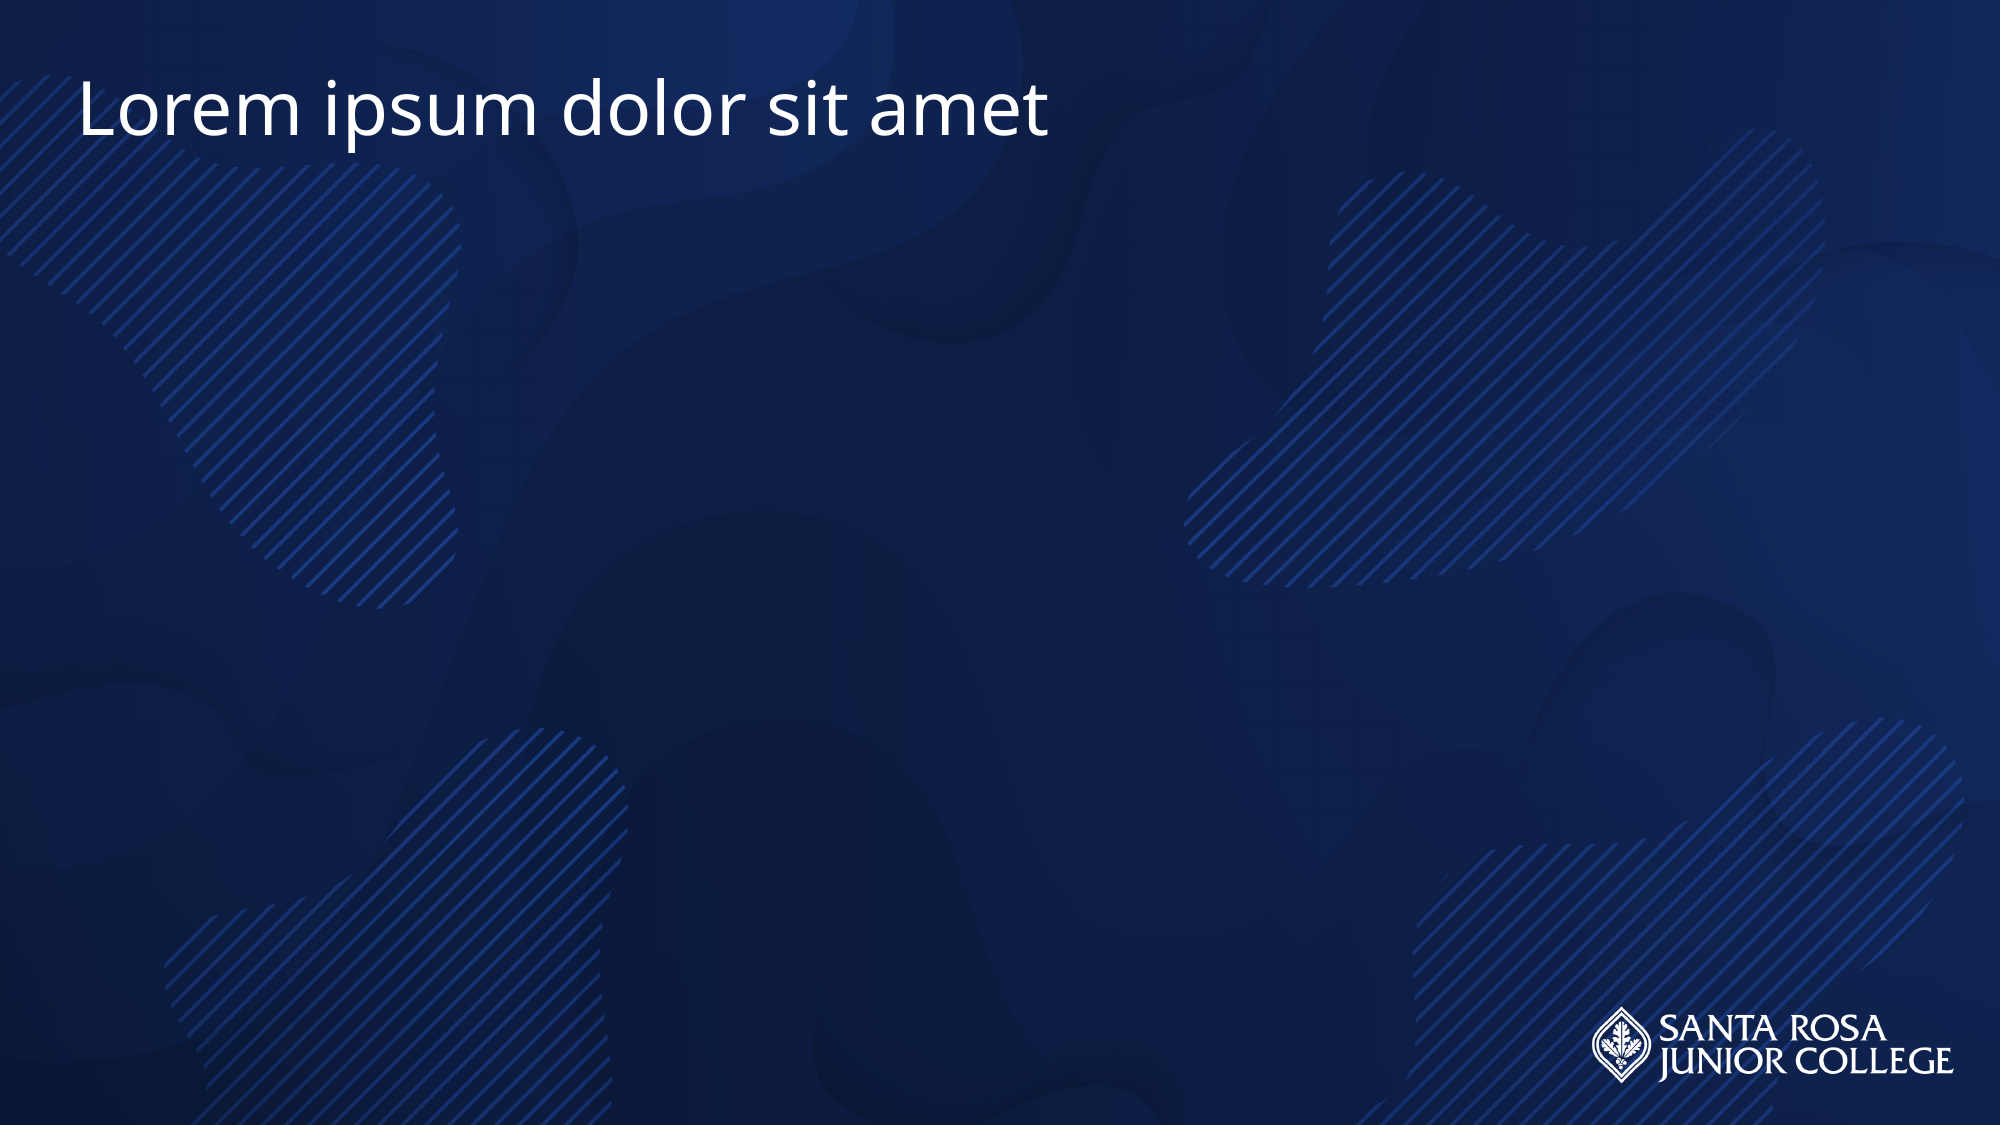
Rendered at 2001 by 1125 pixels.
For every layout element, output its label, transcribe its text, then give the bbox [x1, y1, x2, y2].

picture [0, 0, 2000, 1125]
title Lorem ipsum dolor sit amet [61, 6, 1796, 218]
